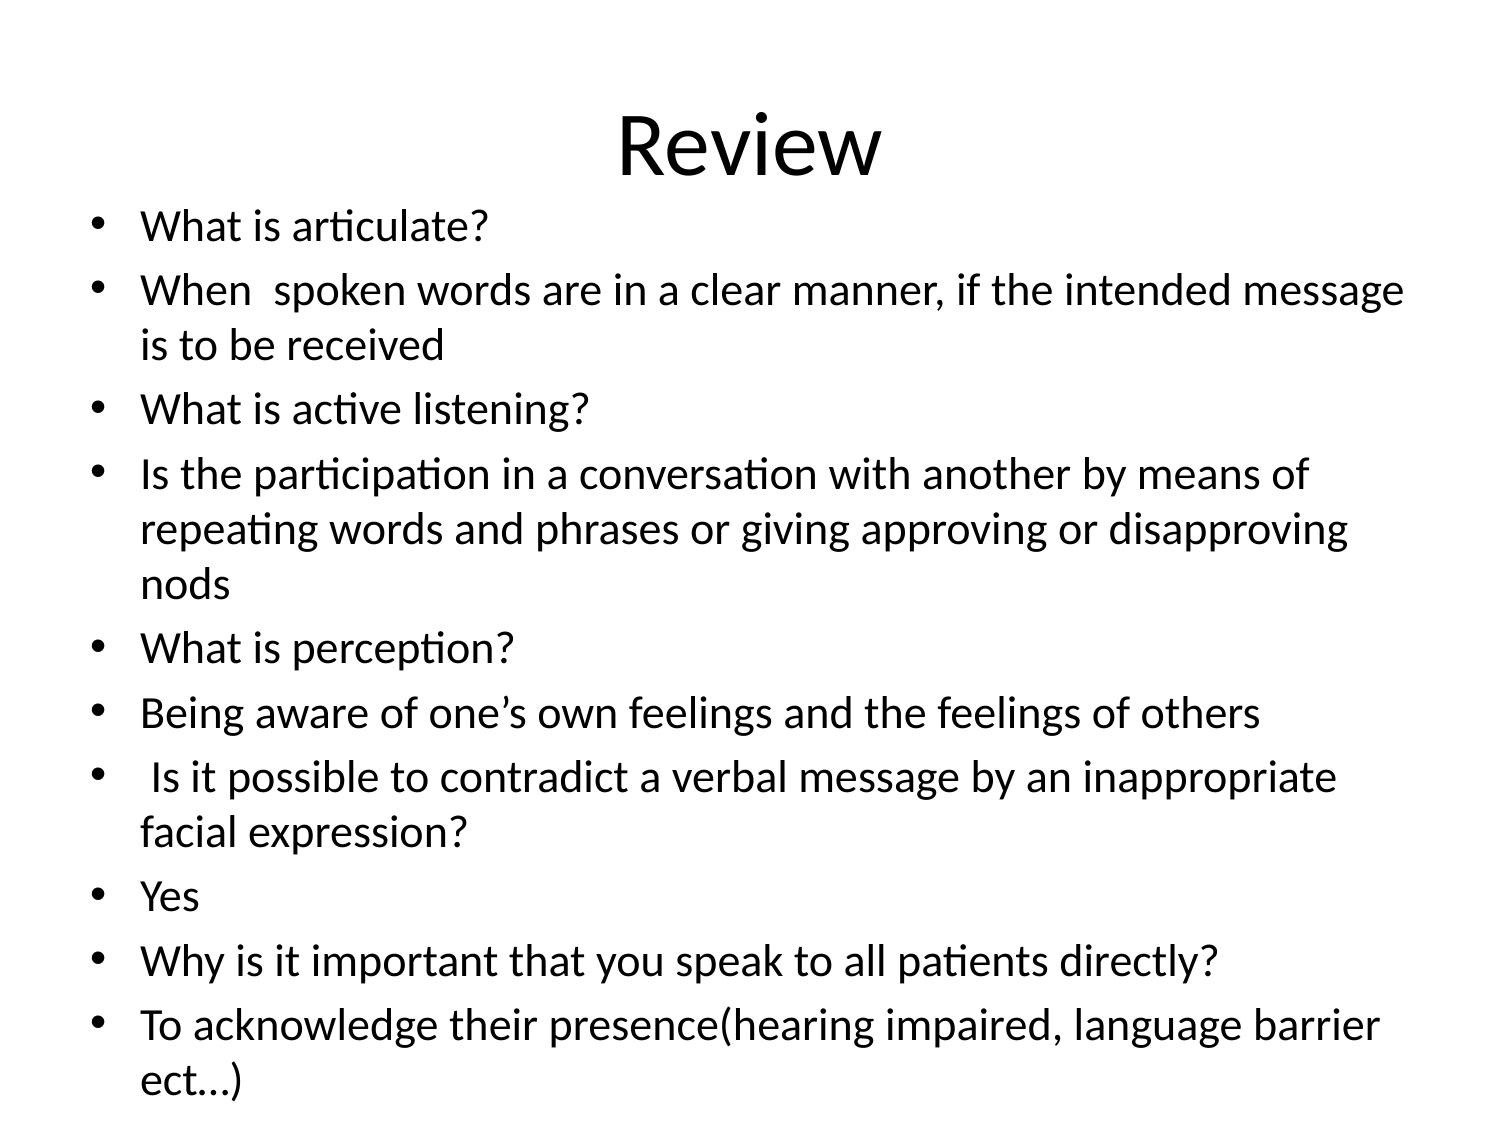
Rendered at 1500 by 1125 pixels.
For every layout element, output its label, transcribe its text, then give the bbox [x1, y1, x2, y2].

title Review [75, 45, 1425, 187]
list What is articulate? When spoken words are in a clear manner, if the intended message is to be received What is active listening? Is the participation in a conversation with another by means of repeating words and phrases or giving approving or disapproving nods What is perception? Being aware of one’s own feelings and the feelings of others Is it possible to contradict a verbal message by an inappropriate facial expression? Yes Why is it important that you speak to all patients directly? To acknowledge their presence(hearing impaired, language barrier ect…) [75, 187, 1425, 1125]
